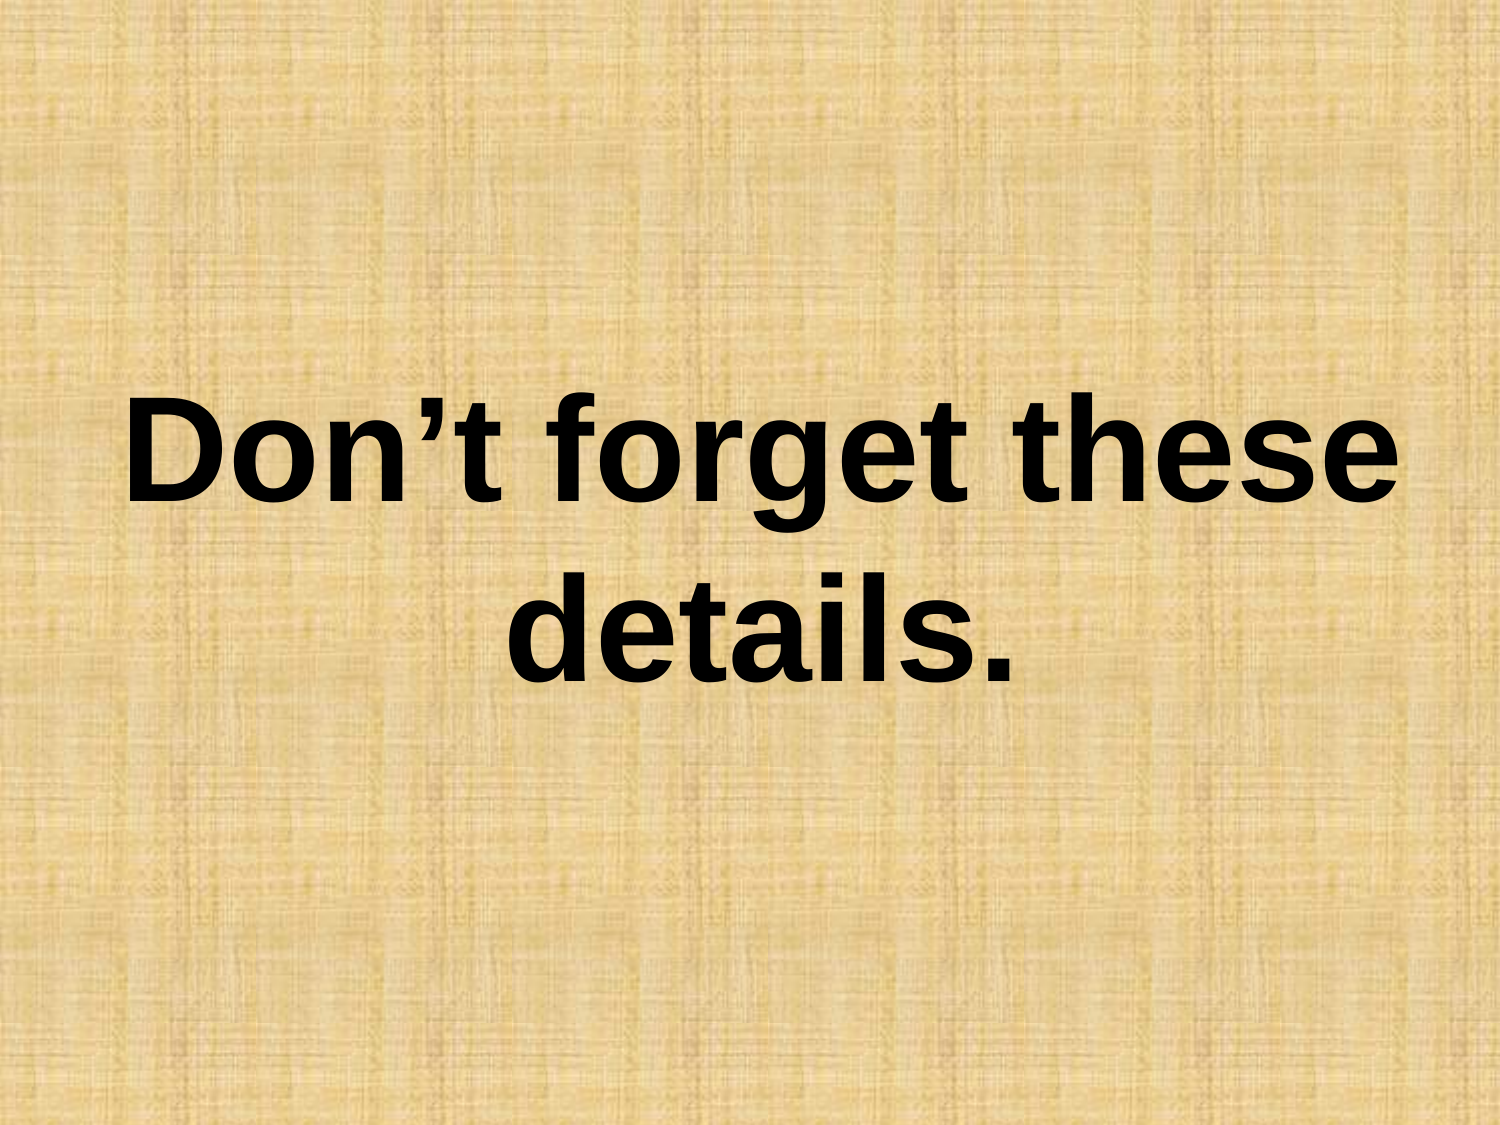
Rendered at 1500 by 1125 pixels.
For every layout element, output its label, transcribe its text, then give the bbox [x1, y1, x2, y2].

title Don’t forget these details. [87, 437, 1438, 626]
picture [0, 0, 1500, 1125]
